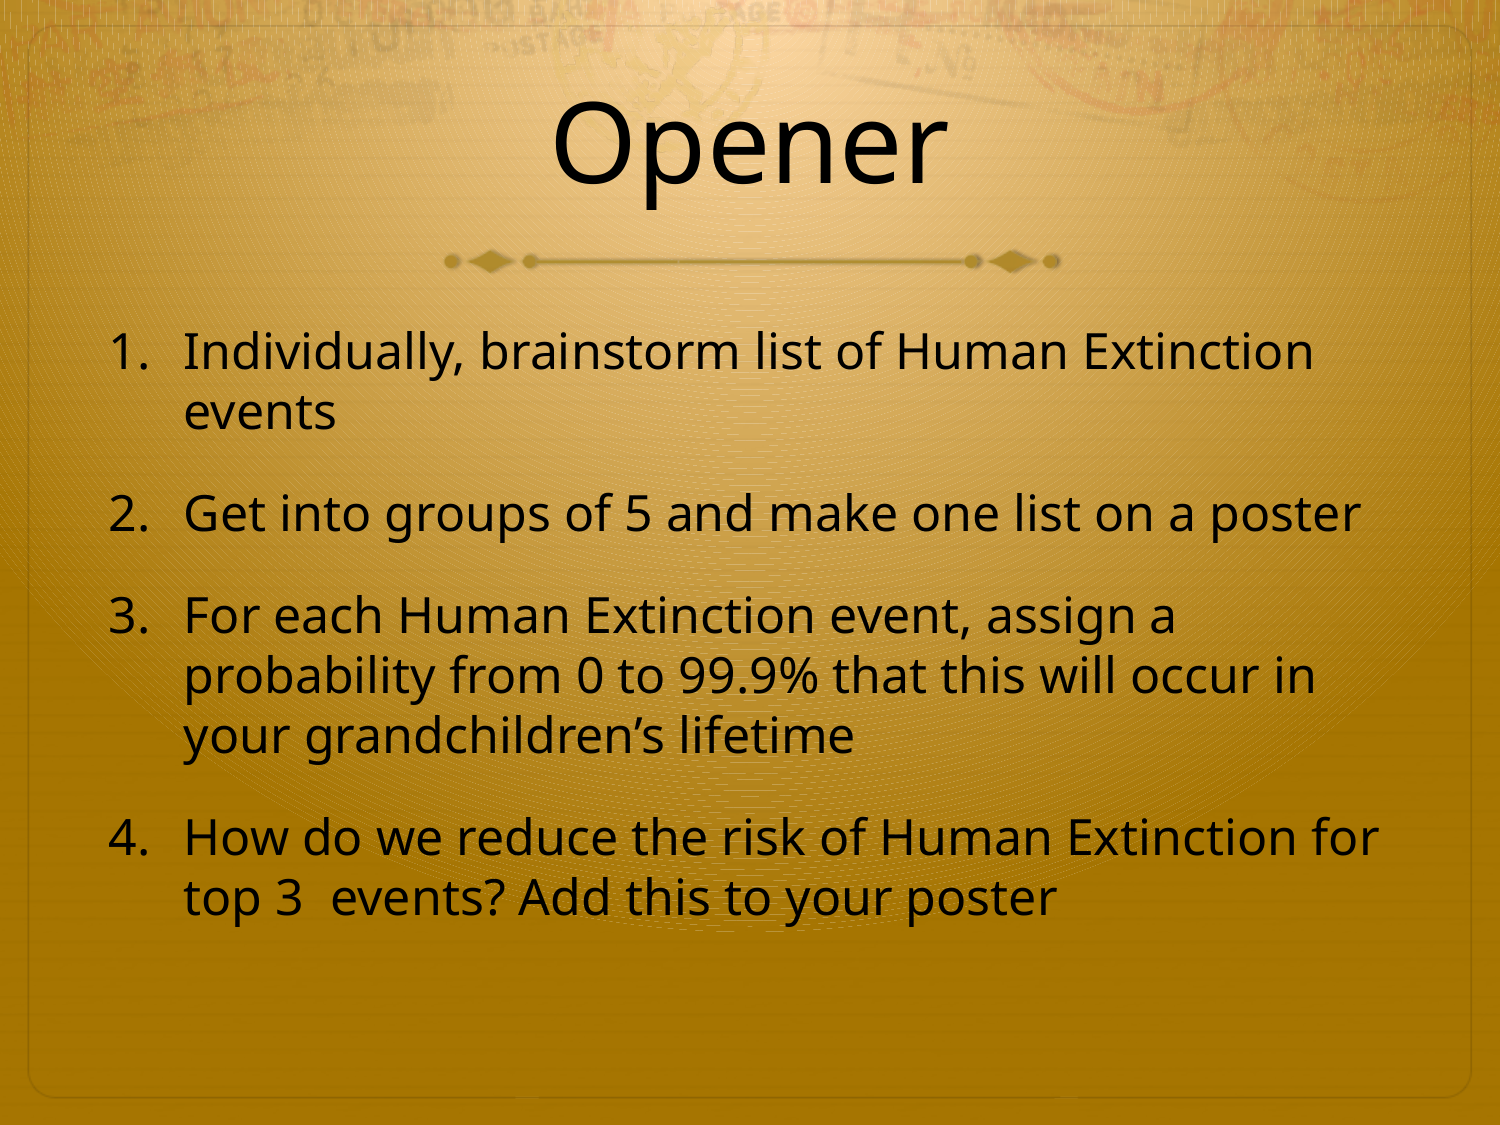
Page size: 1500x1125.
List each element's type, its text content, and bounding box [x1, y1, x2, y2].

picture [0, 0, 1500, 1125]
title Opener [93, 45, 1407, 233]
list Individually, brainstorm list of Human Extinction events Get into groups of 5 and make one list on a poster For each Human Extinction event, assign a probability from 0 to 99.9% that this will occur in your grandchildren’s lifetime How do we reduce the risk of Human Extinction for top 3 events? Add this to your poster [93, 312, 1440, 1071]
